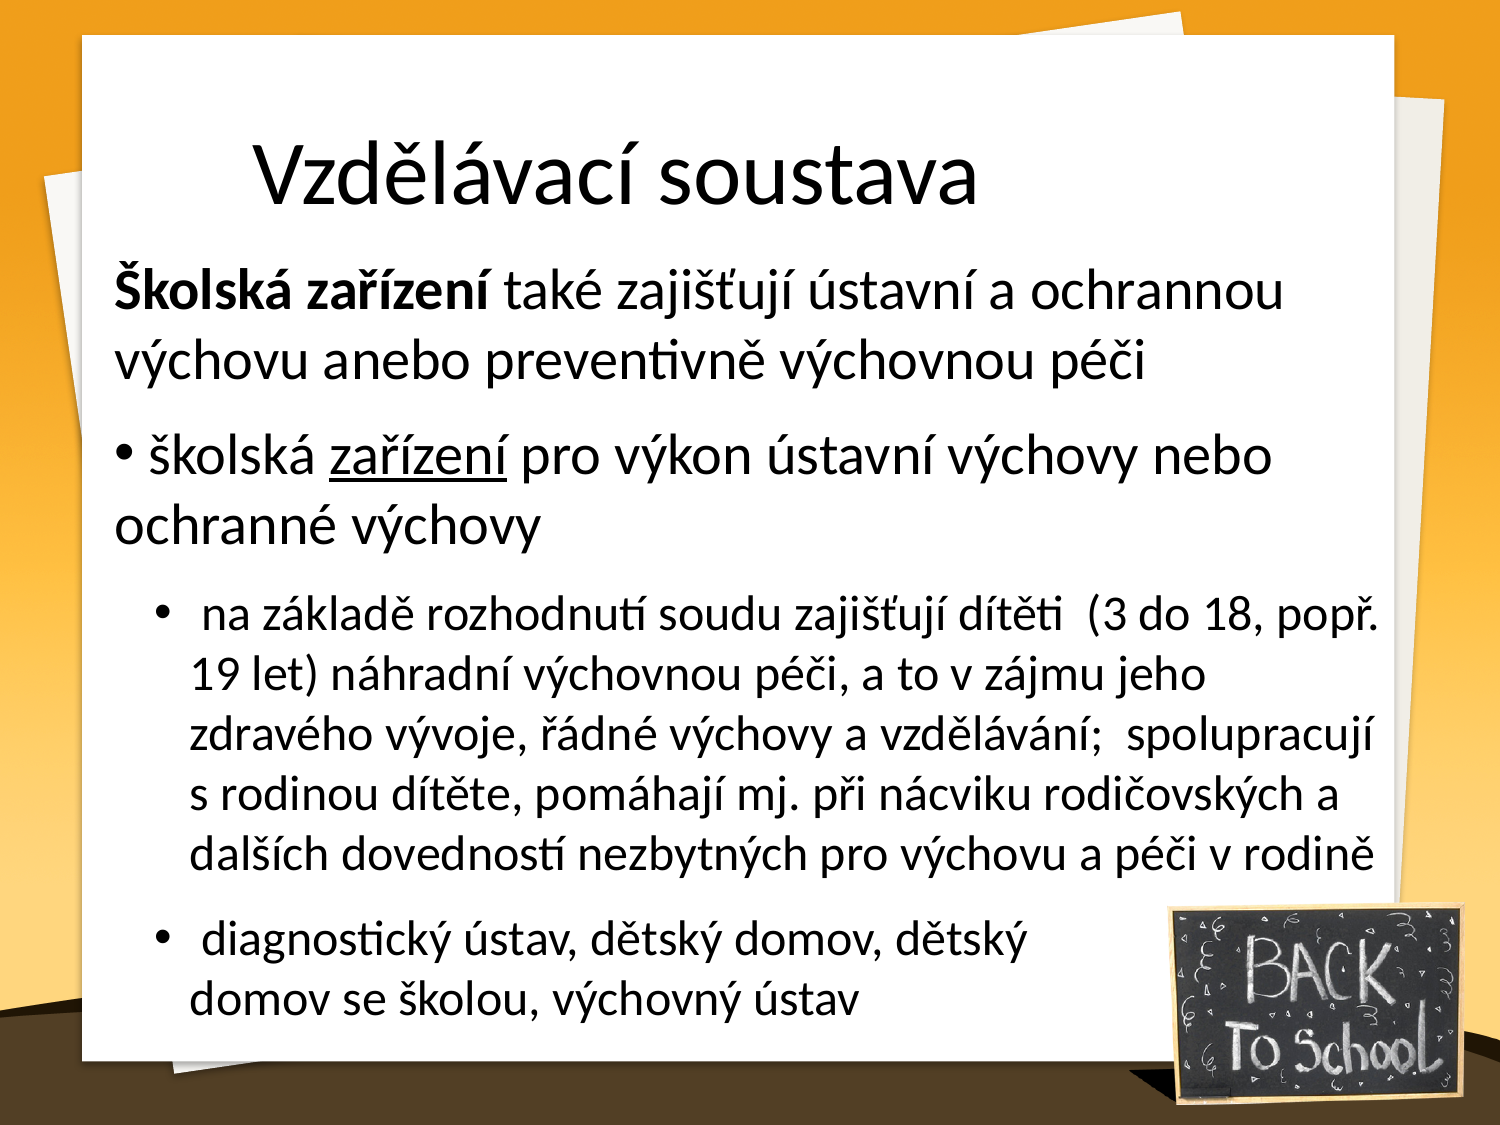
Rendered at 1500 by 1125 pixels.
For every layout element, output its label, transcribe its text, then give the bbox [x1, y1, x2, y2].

text_box Vzdělávací soustava [238, 105, 997, 231]
text_box Školská zařízení také zajišťují ústavní a ochrannou výchovu anebo preventivně výchovnou péči školská zařízení pro výkon ústavní výchovy nebo ochranné výchovy na základě rozhodnutí soudu zajišťují dítěti (3 do 18, popř. 19 let) náhradní výchovnou péči, a to v zájmu jeho zdravého vývoje, řádné výchovy a vzdělávání; spolupracují s rodinou dítěte, pomáhají mj. při nácviku rodičovských a dalších dovedností nezbytných pro výchovu a péči v rodině diagnostický ústav, dětský domov, dětský domov se školou, výchovný ústav [100, 243, 1412, 1034]
picture [0, 0, 1500, 1125]
